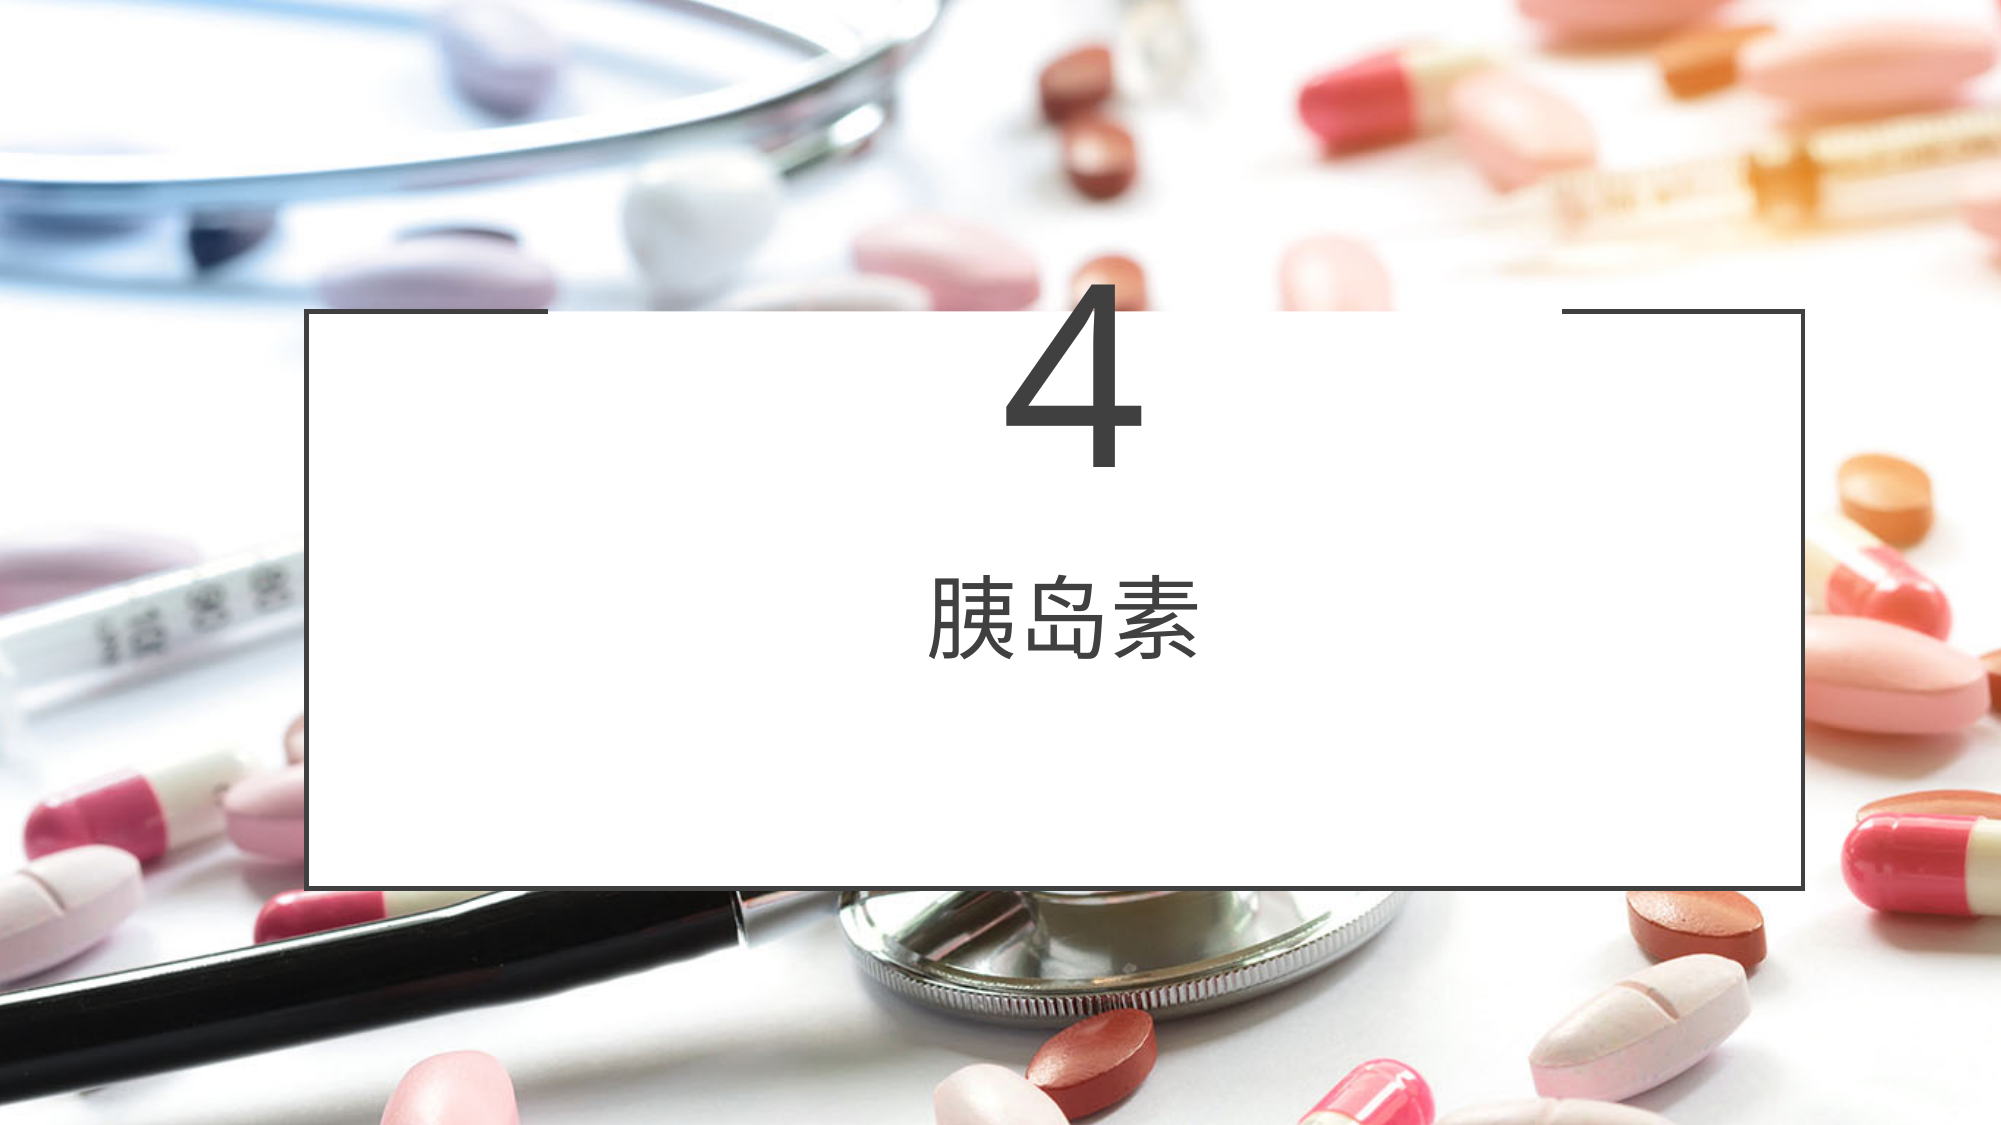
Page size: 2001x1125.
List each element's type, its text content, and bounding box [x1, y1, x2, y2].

text_box [0, 0, 2000, 1125]
text_box [306, 311, 1804, 889]
text_box 4 [836, 206, 1312, 527]
text_box 胰岛素 [493, 553, 1636, 679]
